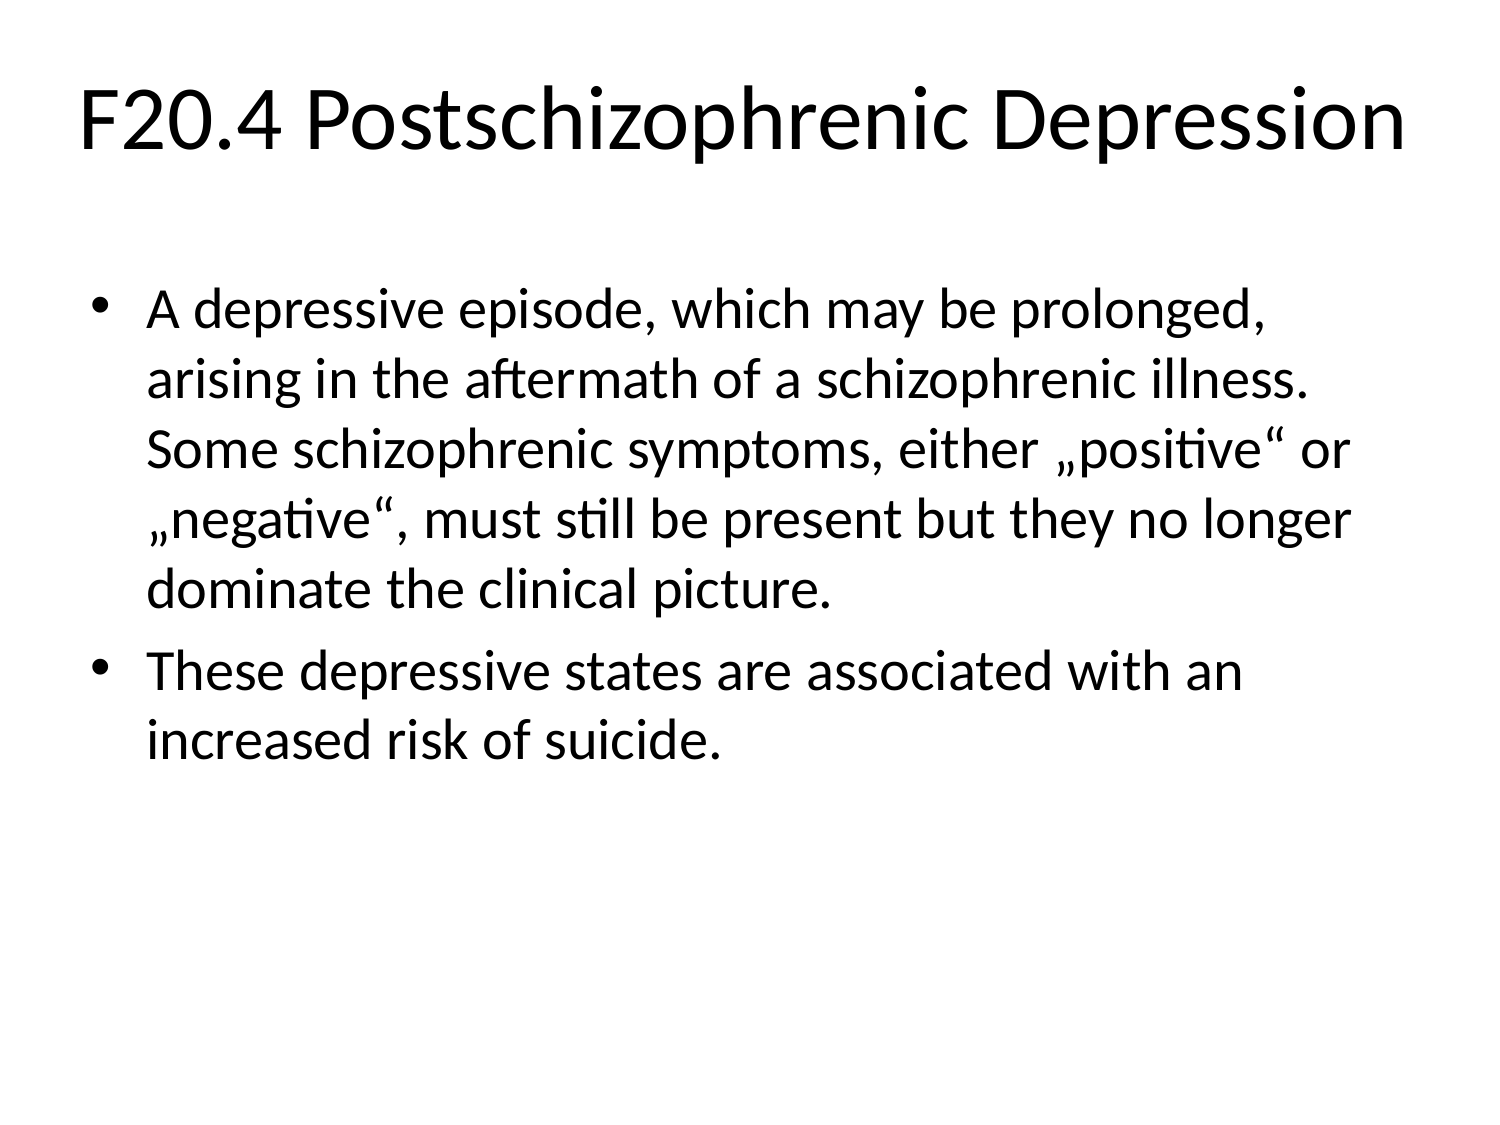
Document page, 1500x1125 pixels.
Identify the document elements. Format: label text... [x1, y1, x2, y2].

list A depressive episode, which may be prolonged, arising in the aftermath of a schizophrenic illness. Some schizophrenic symptoms, either „positive“ or „negative“, must still be present but they no longer dominate the clinical picture. These depressive states are associated with an increased risk of suicide. [75, 262, 1425, 1005]
title F20.4 Postschizophrenic Depression [29, 19, 1459, 206]
